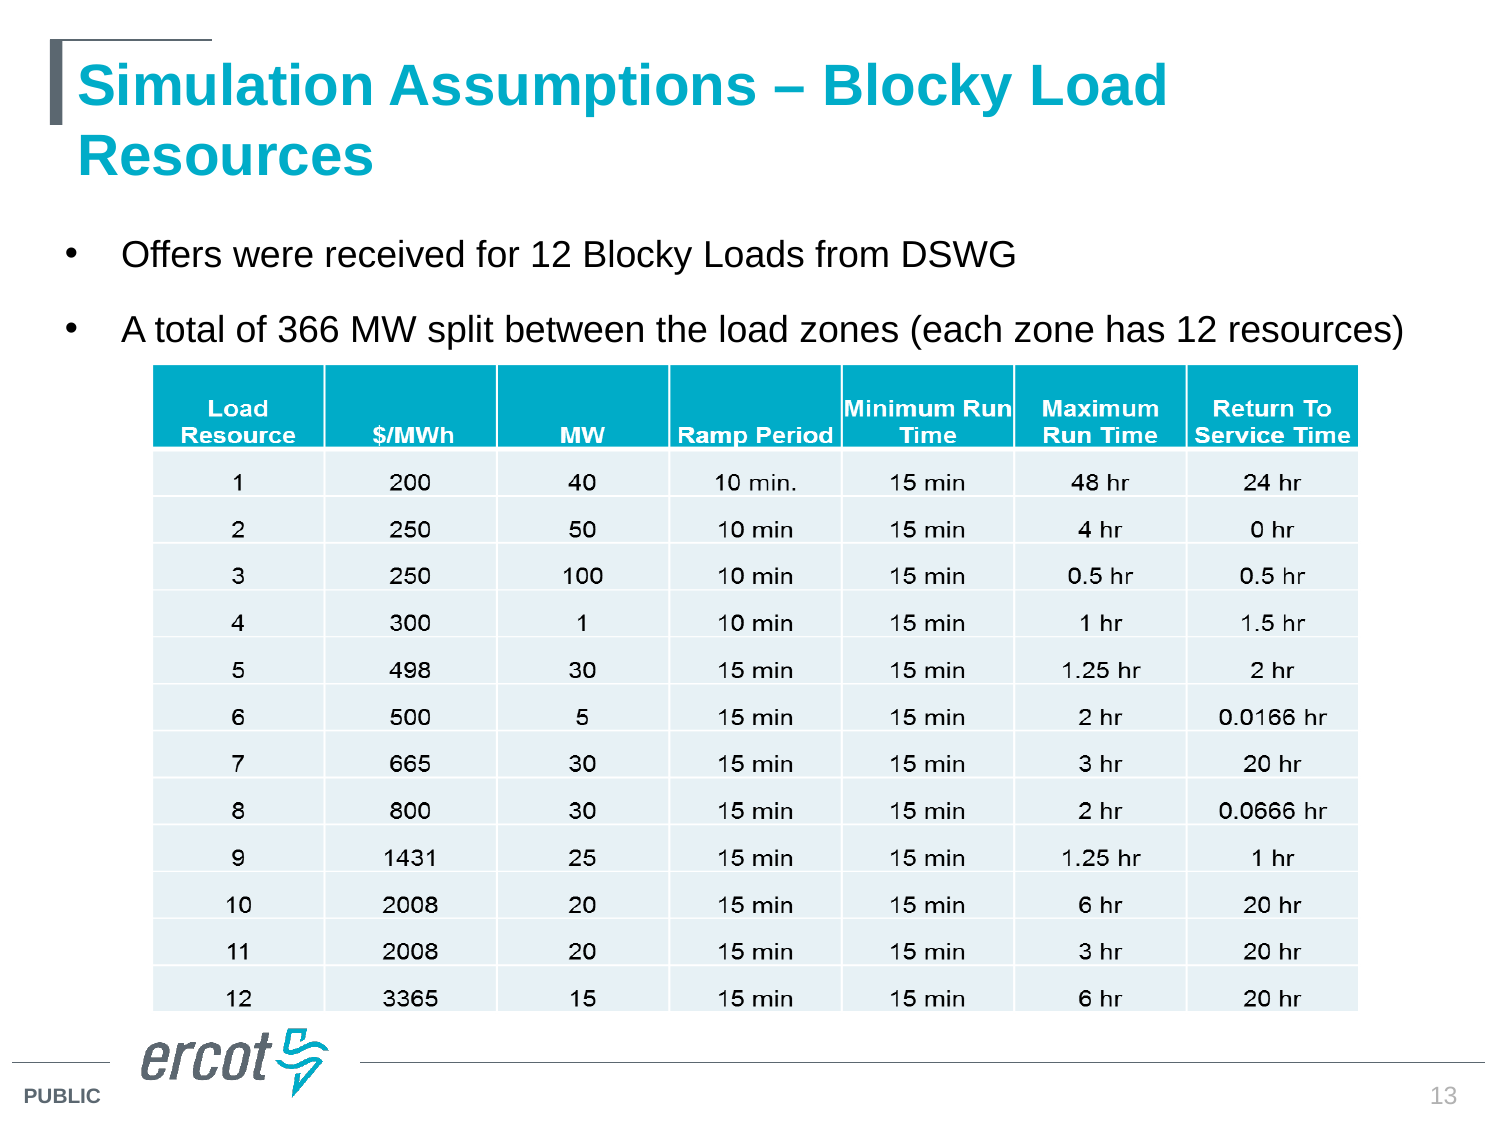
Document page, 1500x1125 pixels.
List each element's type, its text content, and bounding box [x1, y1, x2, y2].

title Simulation Assumptions – Blocky Load Resources [62, 39, 1450, 125]
slide_number 13 [1400, 1076, 1488, 1113]
list Offers were received for 12 Blocky Loads from DSWG A total of 366 MW split between the load zones (each zone has 12 resources) [50, 200, 1450, 1000]
picture [137, 362, 1363, 1100]
